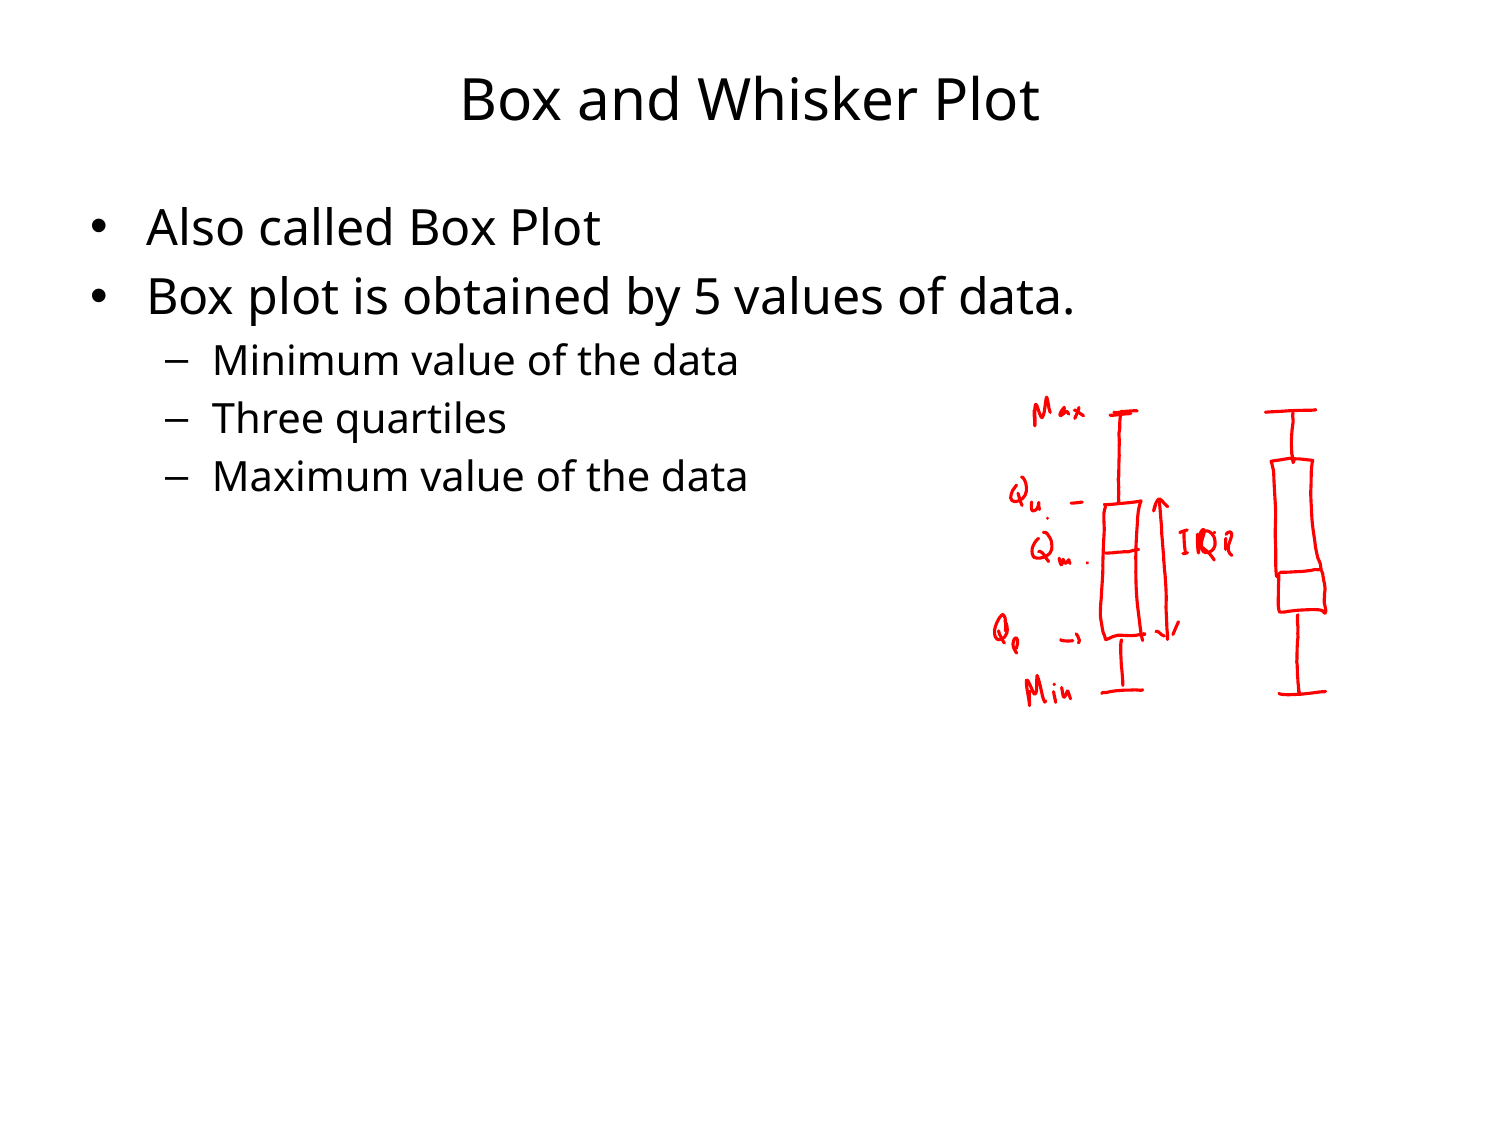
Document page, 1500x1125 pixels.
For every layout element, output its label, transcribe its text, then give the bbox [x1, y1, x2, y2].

title Box and Whisker Plot [75, 45, 1425, 150]
list Also called Box Plot Box plot is obtained by 5 values of data. Minimum value of the data Three quartiles Maximum value of the data [75, 187, 1425, 1005]
